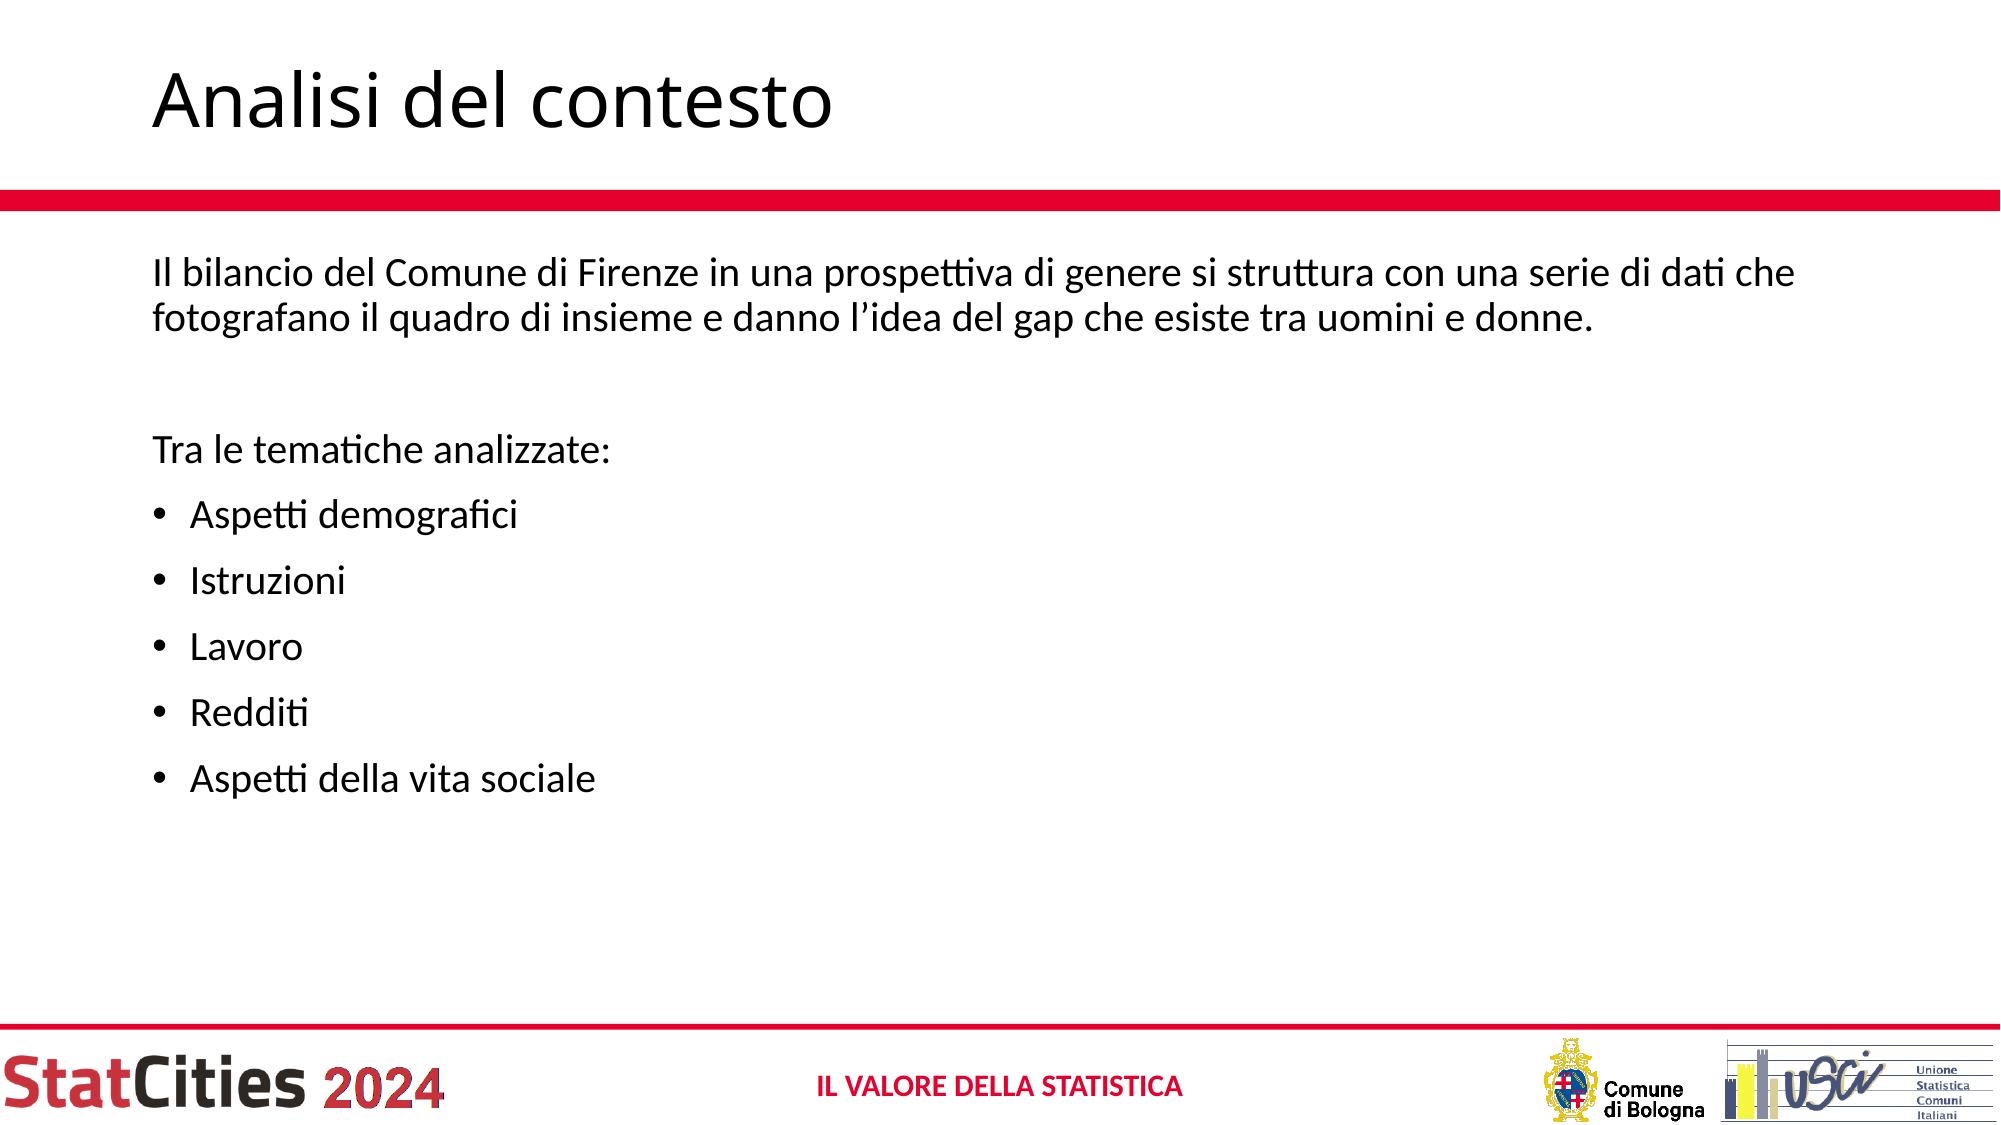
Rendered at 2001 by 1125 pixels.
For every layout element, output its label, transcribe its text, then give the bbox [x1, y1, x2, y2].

picture [1544, 1038, 1704, 1122]
list Il bilancio del Comune di Firenze in una prospettiva di genere si struttura con una serie di dati che fotografano il quadro di insieme e danno l’idea del gap che esiste tra uomini e donne. Tra le tematiche analizzate: Aspetti demografici Istruzioni Lavoro Redditi Aspetti della vita sociale [137, 242, 1863, 1014]
picture [0, 1047, 447, 1111]
picture [1717, 1036, 1999, 1125]
title Analisi del contesto [137, 23, 1863, 184]
